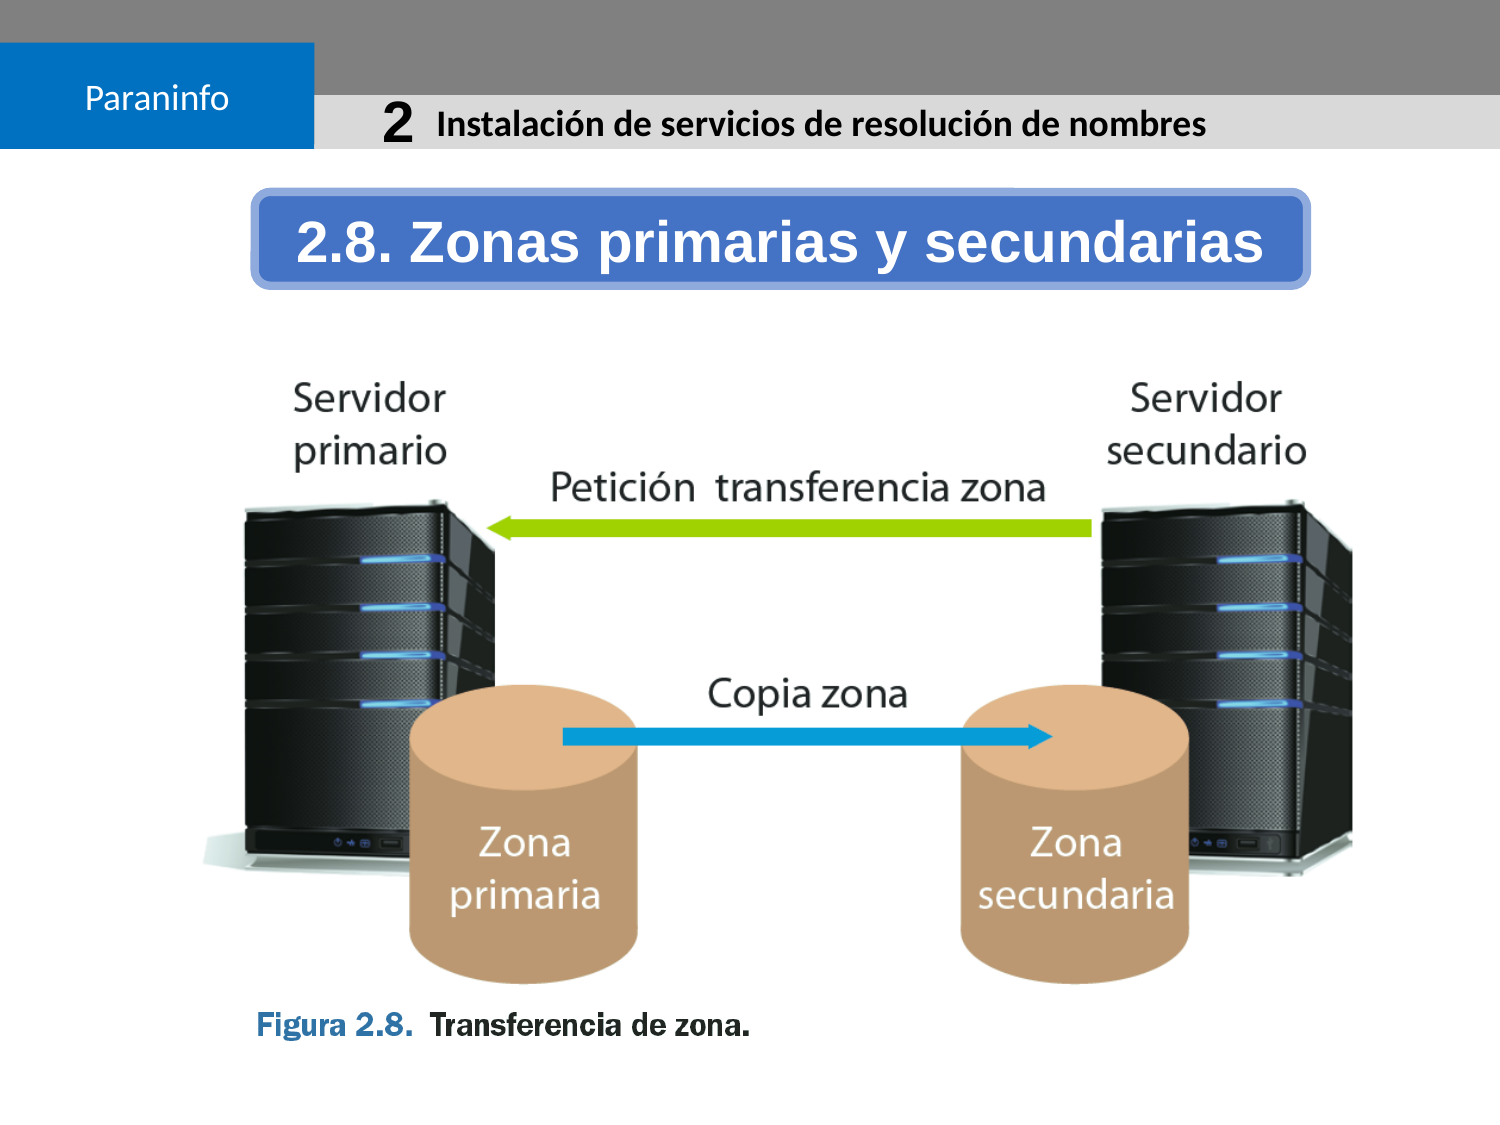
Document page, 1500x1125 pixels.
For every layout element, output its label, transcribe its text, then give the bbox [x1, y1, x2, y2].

text_box 2.8. Zonas primarias y secundarias [253, 190, 1309, 287]
picture [108, 367, 1393, 1046]
